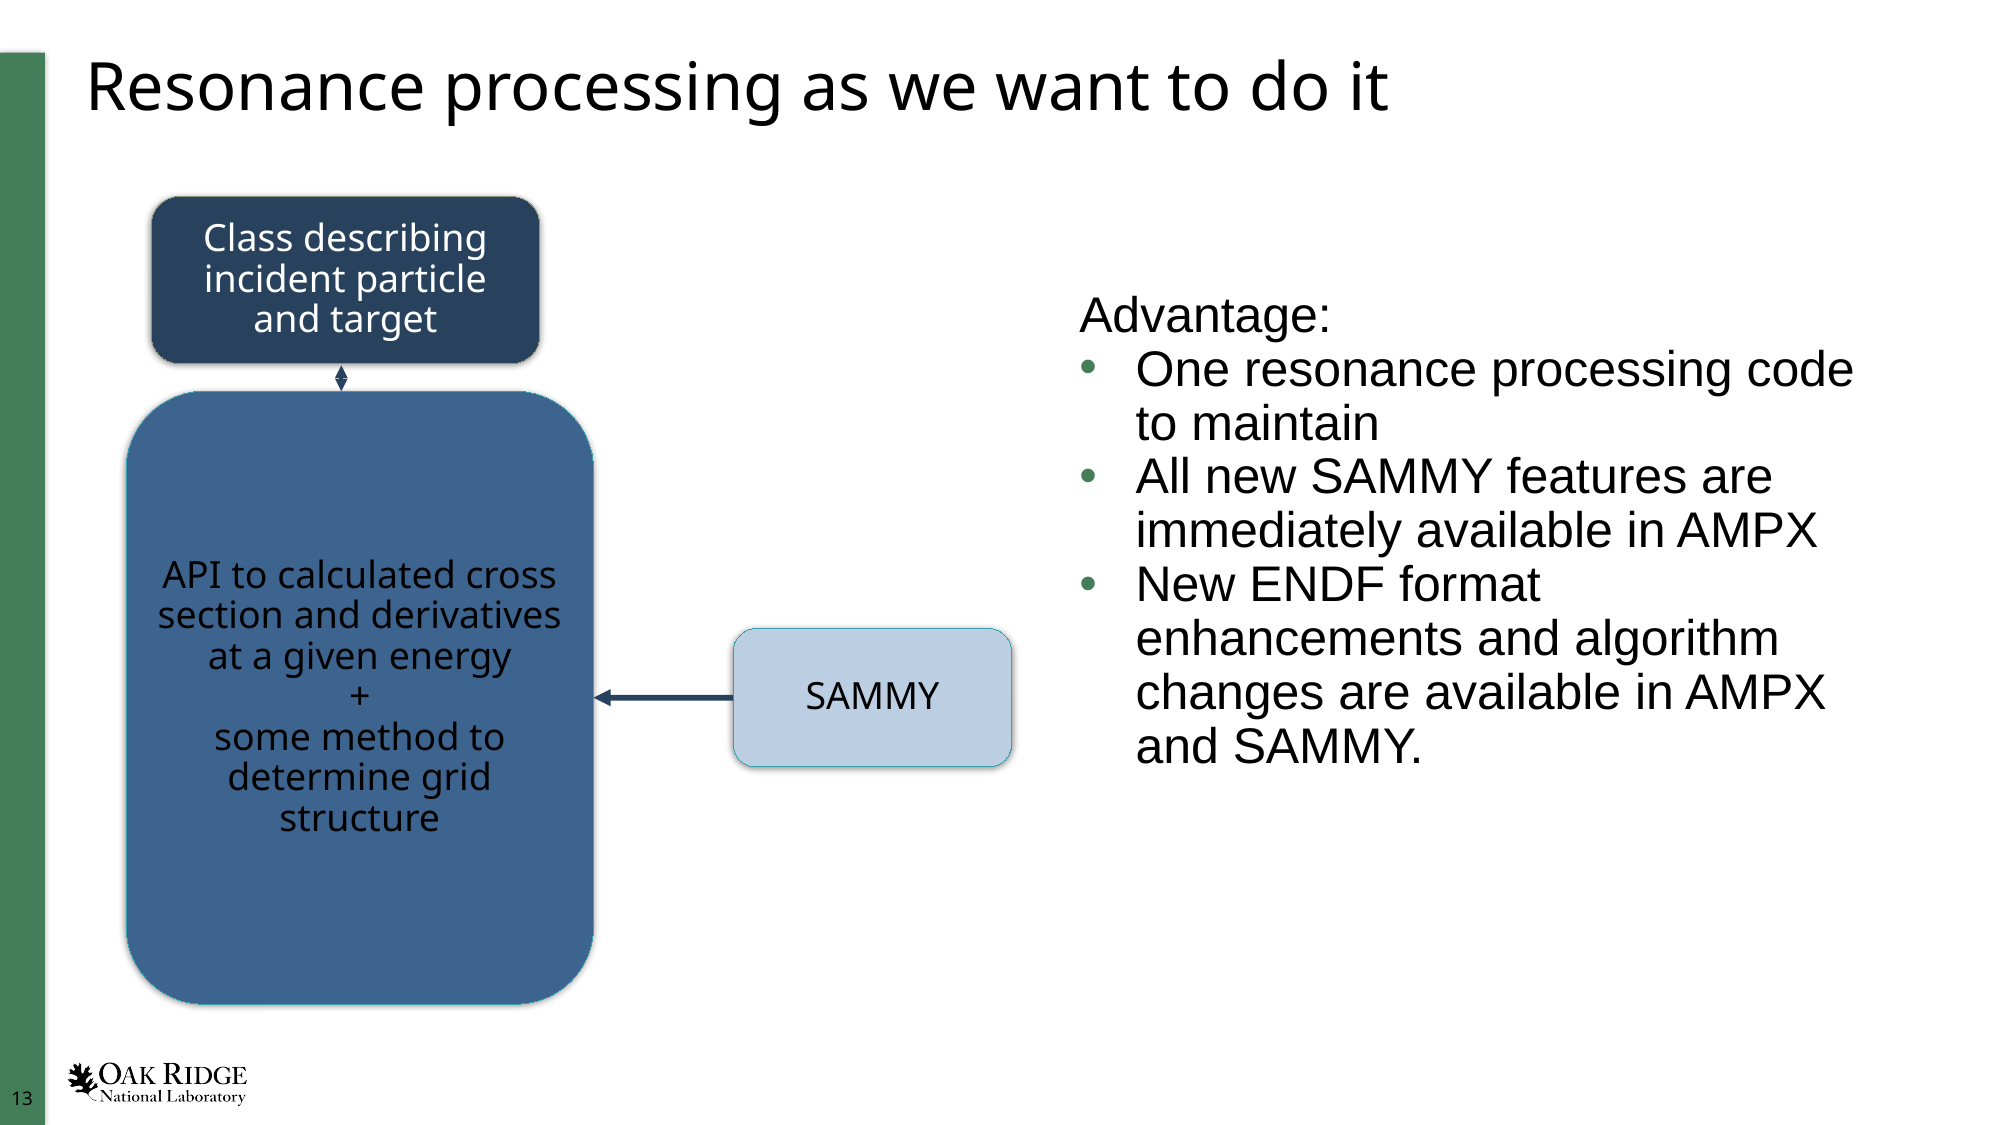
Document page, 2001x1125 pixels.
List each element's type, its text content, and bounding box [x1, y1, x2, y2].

text_box Advantage: One resonance processing code to maintain All new SAMMY features are immediately available in AMPX New ENDF format enhancements and algorithm changes are available in AMPX and SAMMY. [1012, 281, 1875, 836]
picture [67, 1062, 247, 1106]
title Resonance processing as we want to do it [70, 44, 1946, 134]
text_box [125, 196, 1012, 1005]
